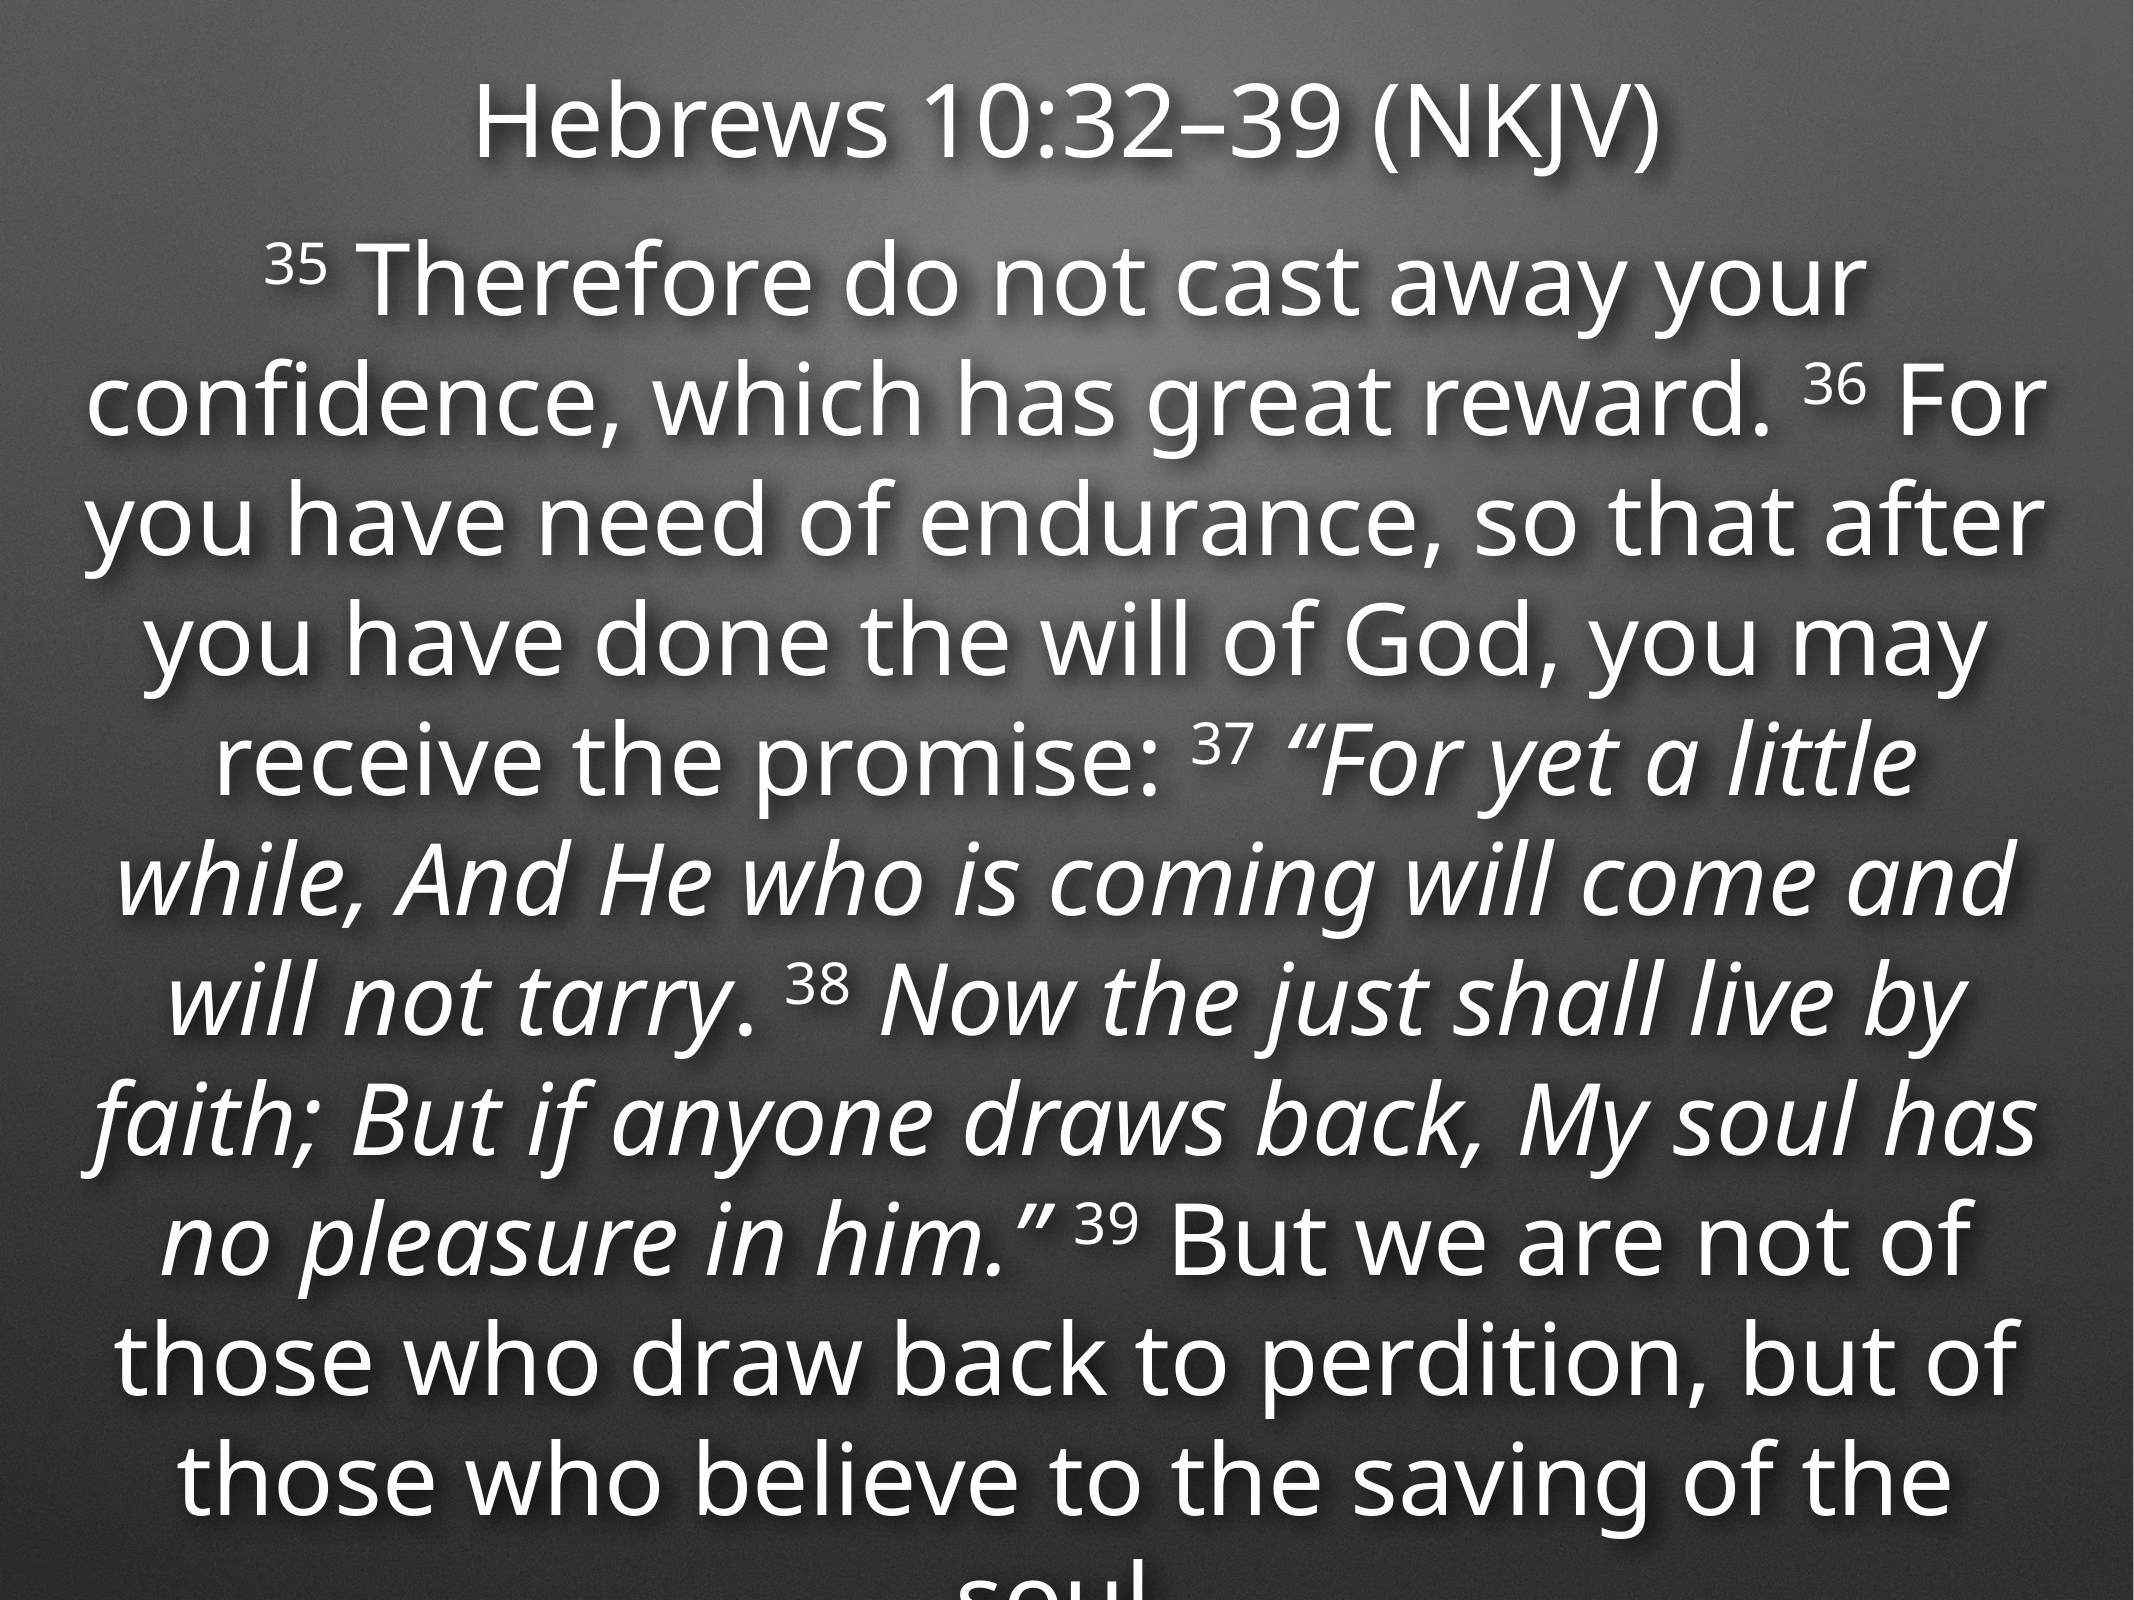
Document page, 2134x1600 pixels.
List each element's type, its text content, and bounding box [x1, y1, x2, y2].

picture [0, 0, 2134, 1600]
text_box Hebrews 10:32–39 (NKJV) 35 Therefore do not cast away your confidence, which has great reward. 36 For you have need of endurance, so that after you have done the will of God, you may receive the promise: 37 “For yet a little while, And He who is coming will come and will not tarry. 38 Now the just shall live by faith; But if anyone draws back, My soul has no pleasure in him.” 39 But we are not of those who draw back to perdition, but of those who believe to the saving of the soul. [70, 47, 2063, 1600]
